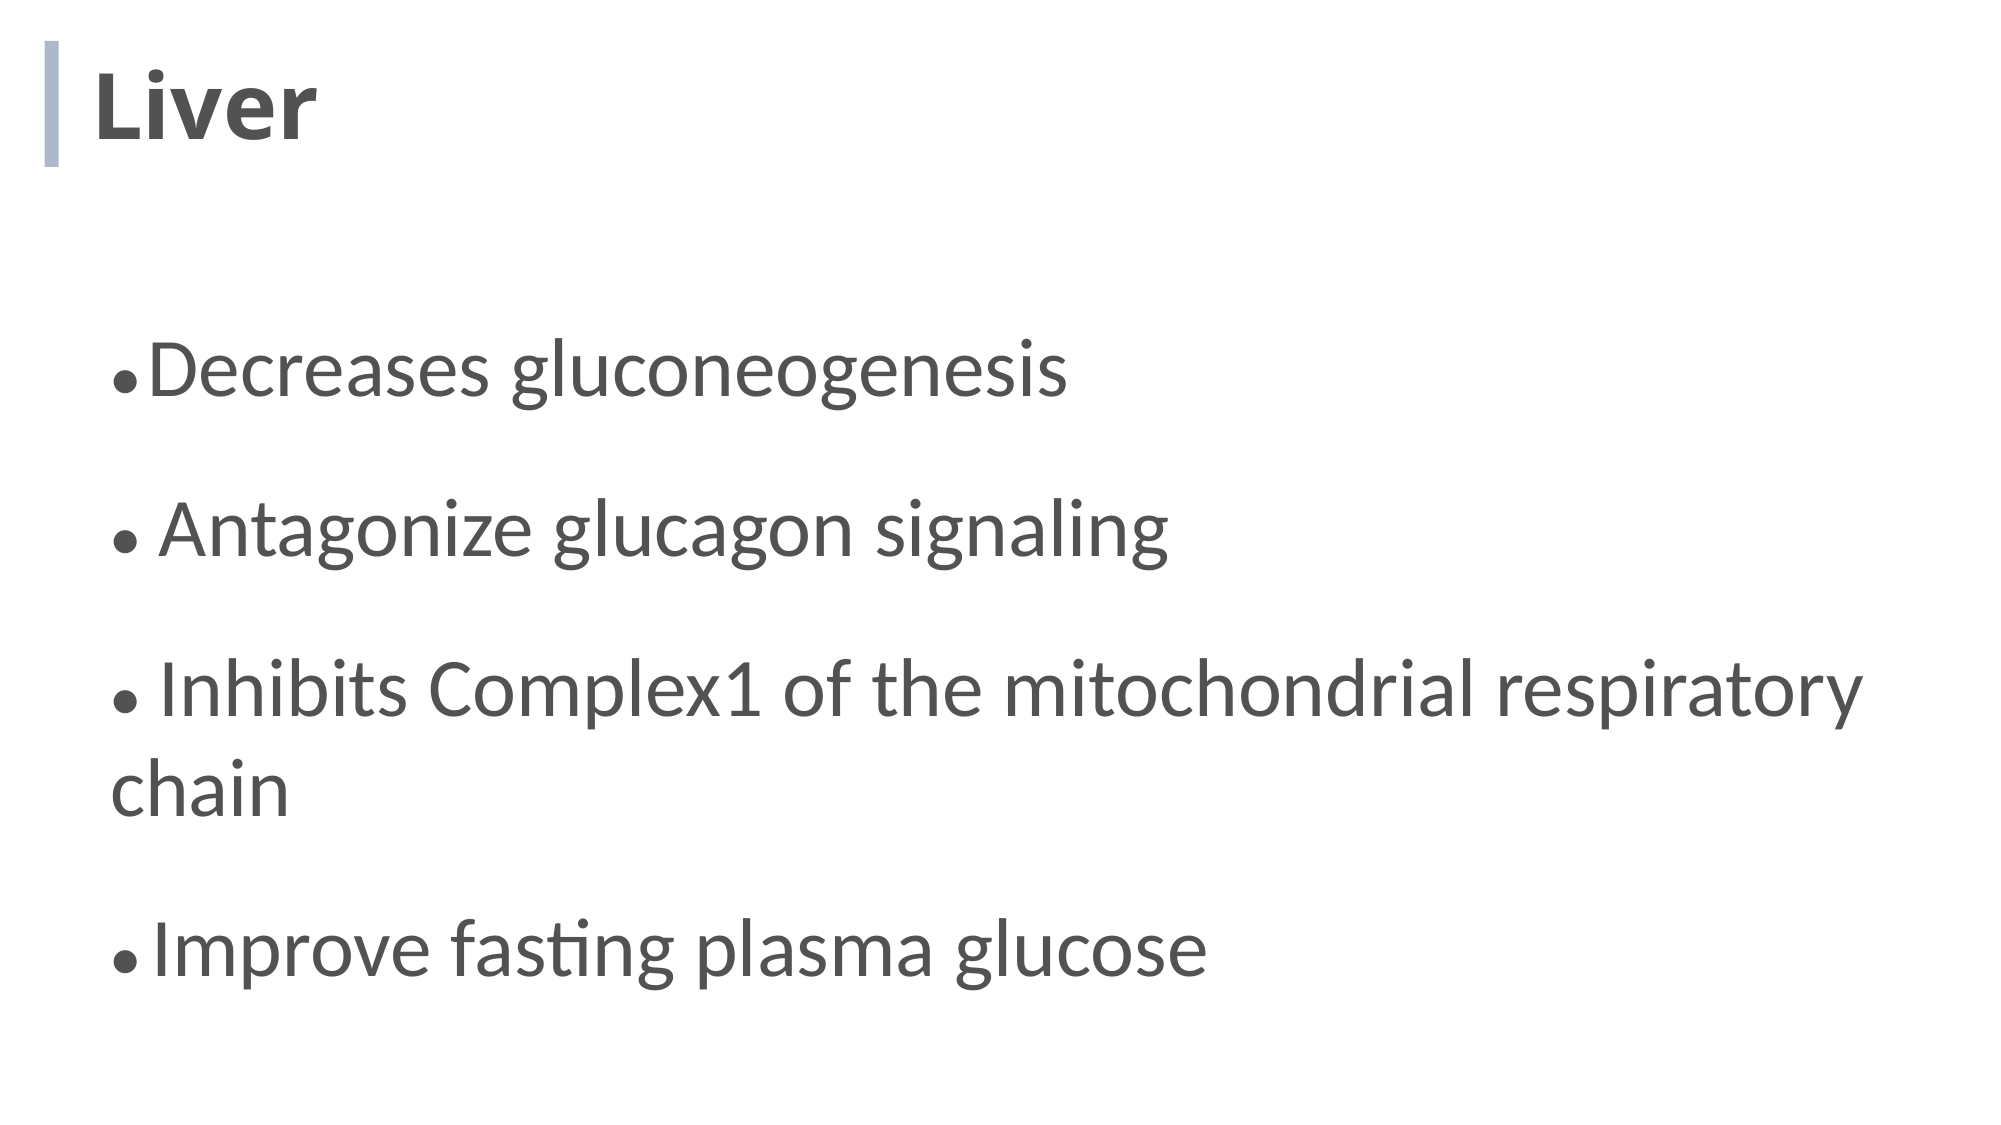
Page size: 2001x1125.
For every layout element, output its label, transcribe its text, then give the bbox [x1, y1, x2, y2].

text_box ● Decreases gluconeogenesis ● Antagonize glucagon signaling ● Inhibits Complex1 of the mitochondrial respiratory chain ● Improve fasting plasma glucose [95, 306, 1918, 1046]
text_box Liver [76, 40, 908, 166]
text_box [44, 40, 60, 168]
